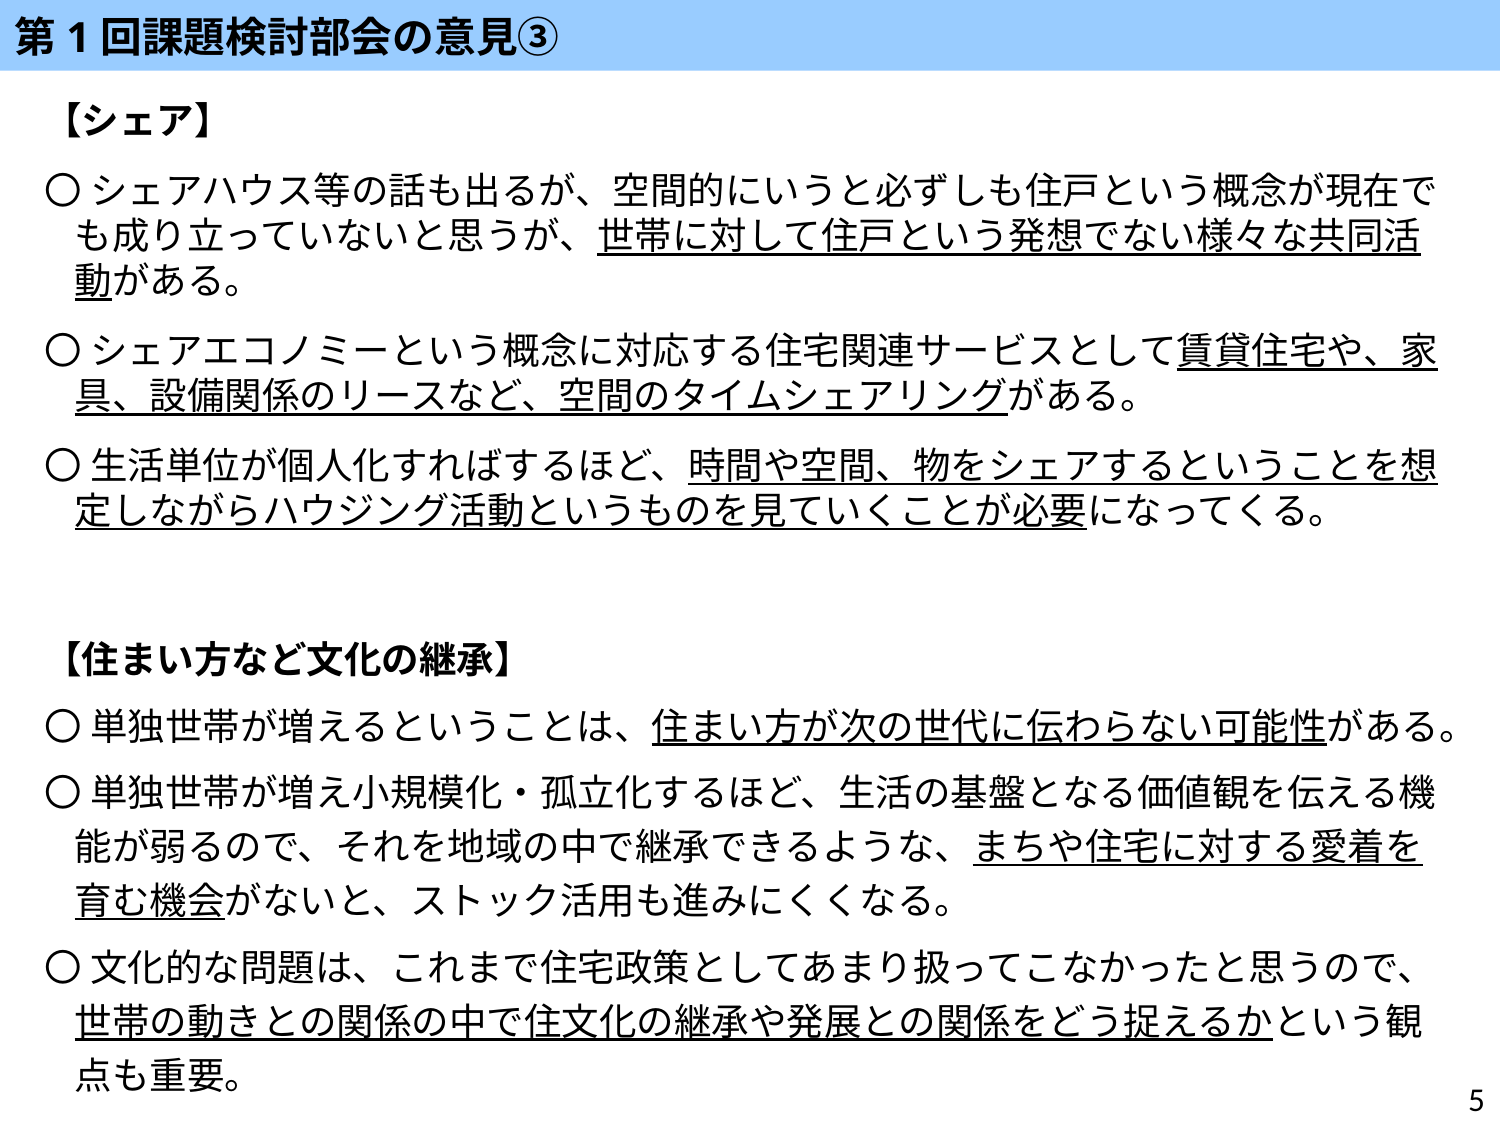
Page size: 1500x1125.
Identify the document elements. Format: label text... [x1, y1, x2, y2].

text_box 第1回課題検討部会の意見③ [0, 0, 1500, 71]
text_box 【シェア】 〇 シェアハウス等の話も出るが、空間的にいうと必ずしも住戸という概念が現在でも成り立っていないと思うが、世帯に対して住戸という発想でない様々な共同活動がある。 〇 シェアエコノミーという概念に対応する住宅関連サービスとして賃貸住宅や、家具、設備関係のリースなど、空間のタイムシェアリングがある。 〇 生活単位が個人化すればするほど、時間や空間、物をシェアするということを想定しながらハウジング活動というものを見ていくことが必要になってくる。 【住まい方など文化の継承】 〇 単独世帯が増えるということは、住まい方が次の世代に伝わらない可能性がある。 〇 単独世帯が増え小規模化・孤立化するほど、生活の基盤となる価値観を伝える機能が弱るので、それを地域の中で継承できるような、まちや住宅に対する愛着を育む機会がないと、ストック活用も進みにくくなる。 〇 文化的な問題は、これまで住宅政策としてあまり扱ってこなかったと思うので、世帯の動きとの関係の中で住文化の継承や発展との関係をどう捉えるかという観点も重要。 [29, 89, 1471, 1125]
slide_number 5 [1471, 1069, 1500, 1125]
